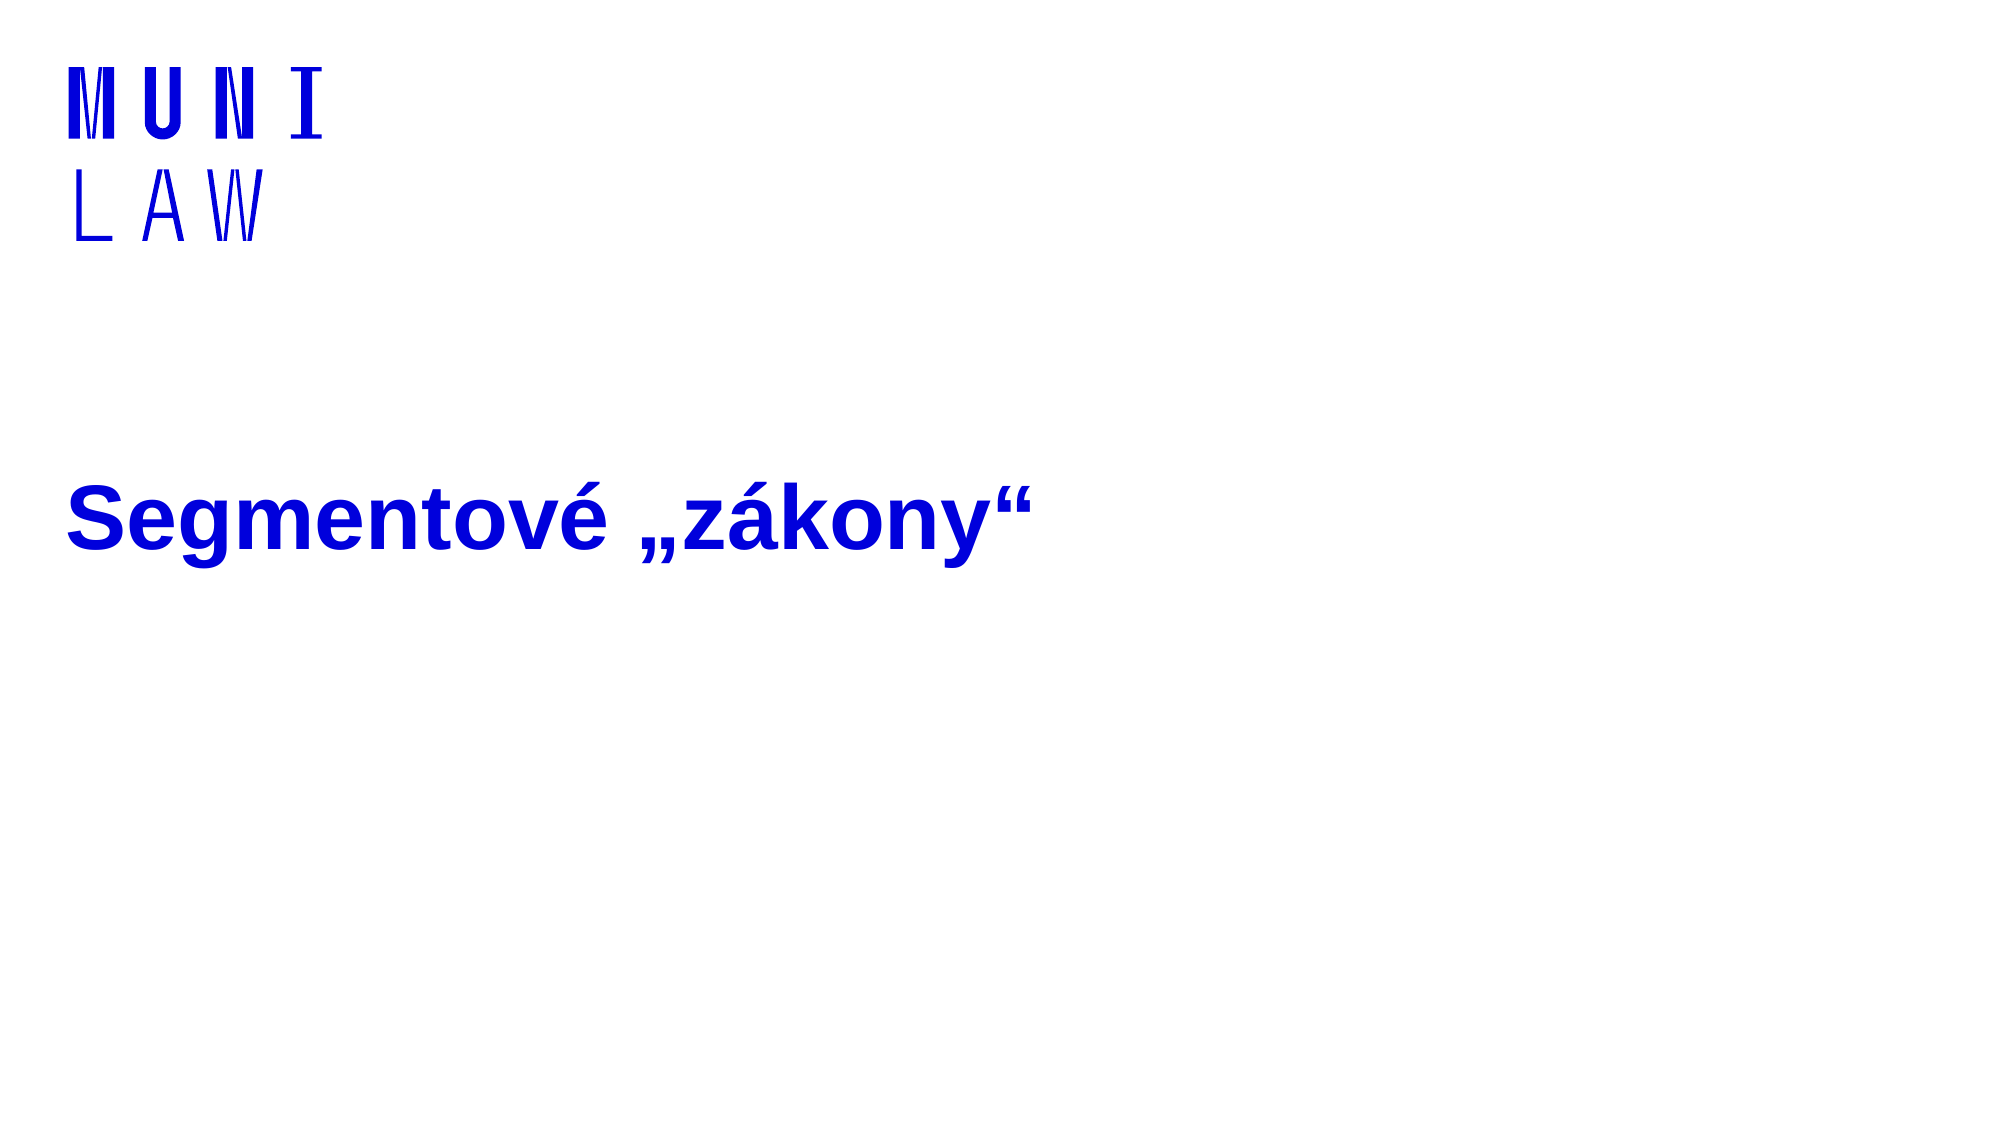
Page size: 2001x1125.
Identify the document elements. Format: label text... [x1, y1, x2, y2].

title Segmentové „zákony“ [65, 475, 1930, 668]
